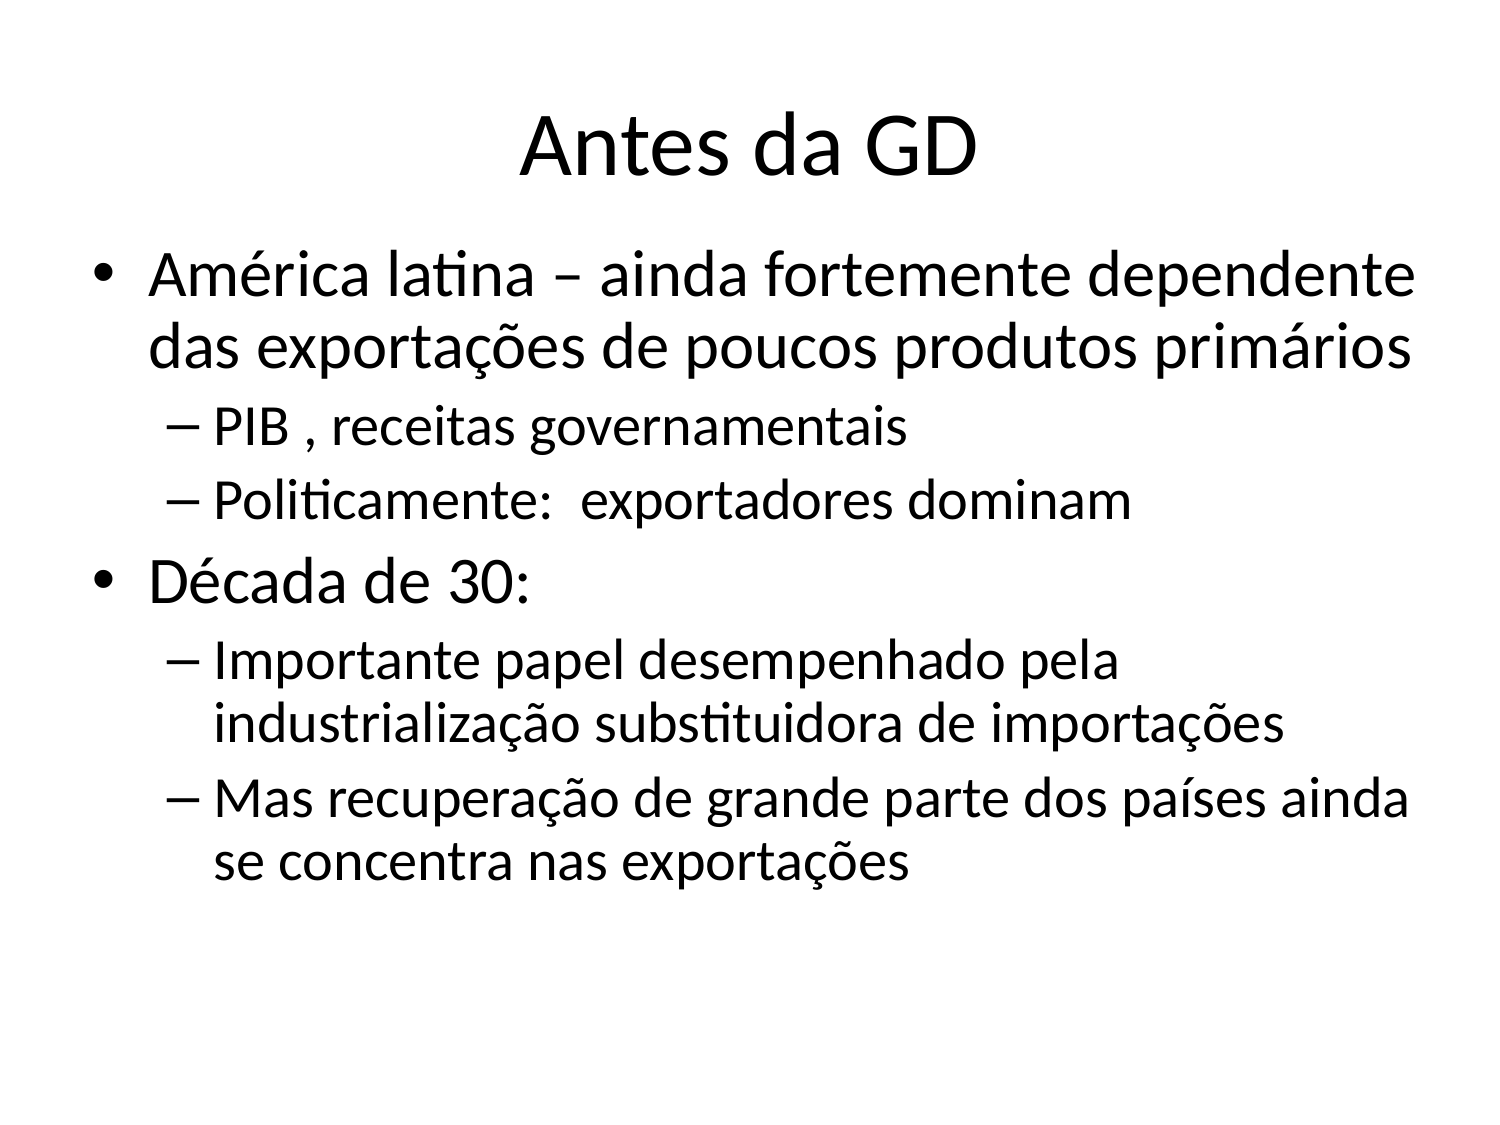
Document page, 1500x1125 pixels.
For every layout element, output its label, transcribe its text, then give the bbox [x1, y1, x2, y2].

list América latina – ainda fortemente dependente das exportações de poucos produtos primários PIB , receitas governamentais Politicamente: exportadores dominam Década de 30: Importante papel desempenhado pela industrialização substituidora de importações Mas recuperação de grande parte dos países ainda se concentra nas exportações [76, 231, 1455, 1013]
title Antes da GD [75, 45, 1425, 233]
